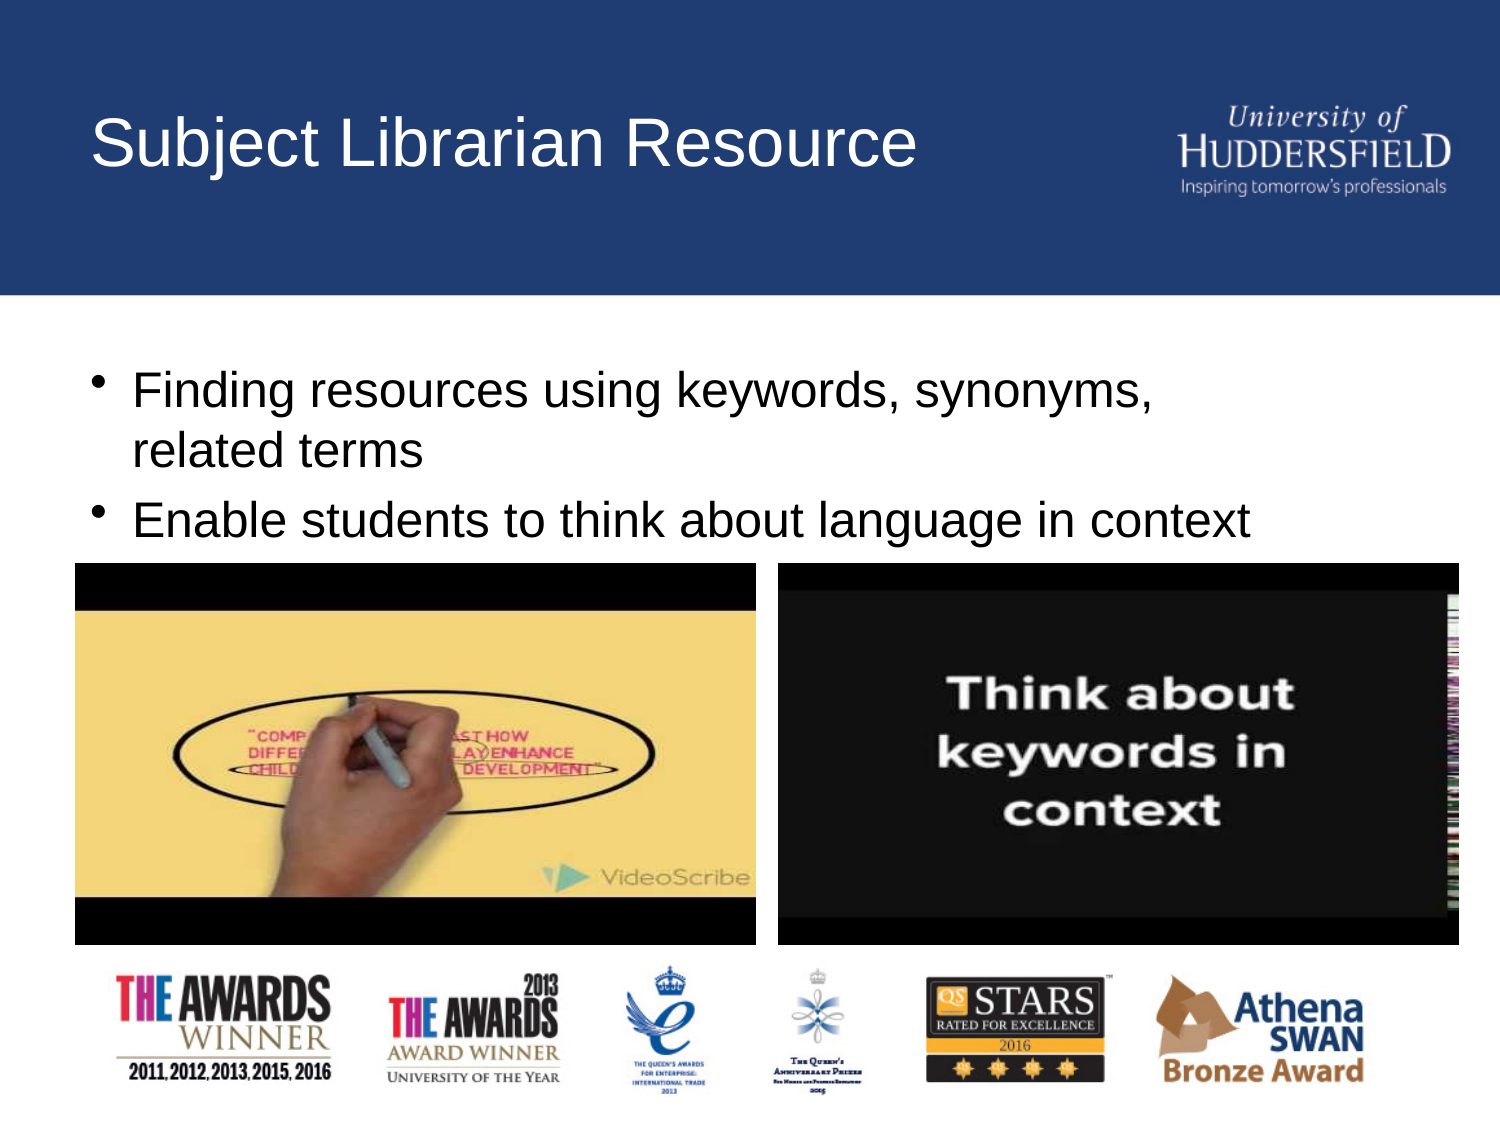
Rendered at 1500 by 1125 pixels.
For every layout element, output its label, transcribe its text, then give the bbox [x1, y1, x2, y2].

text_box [777, 561, 1460, 946]
picture [0, 0, 1500, 1125]
list Finding resources using keywords, synonyms, related terms Enable students to think about language in context [75, 349, 1294, 946]
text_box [74, 561, 757, 946]
title Subject Librarian Resource [75, 45, 1425, 233]
